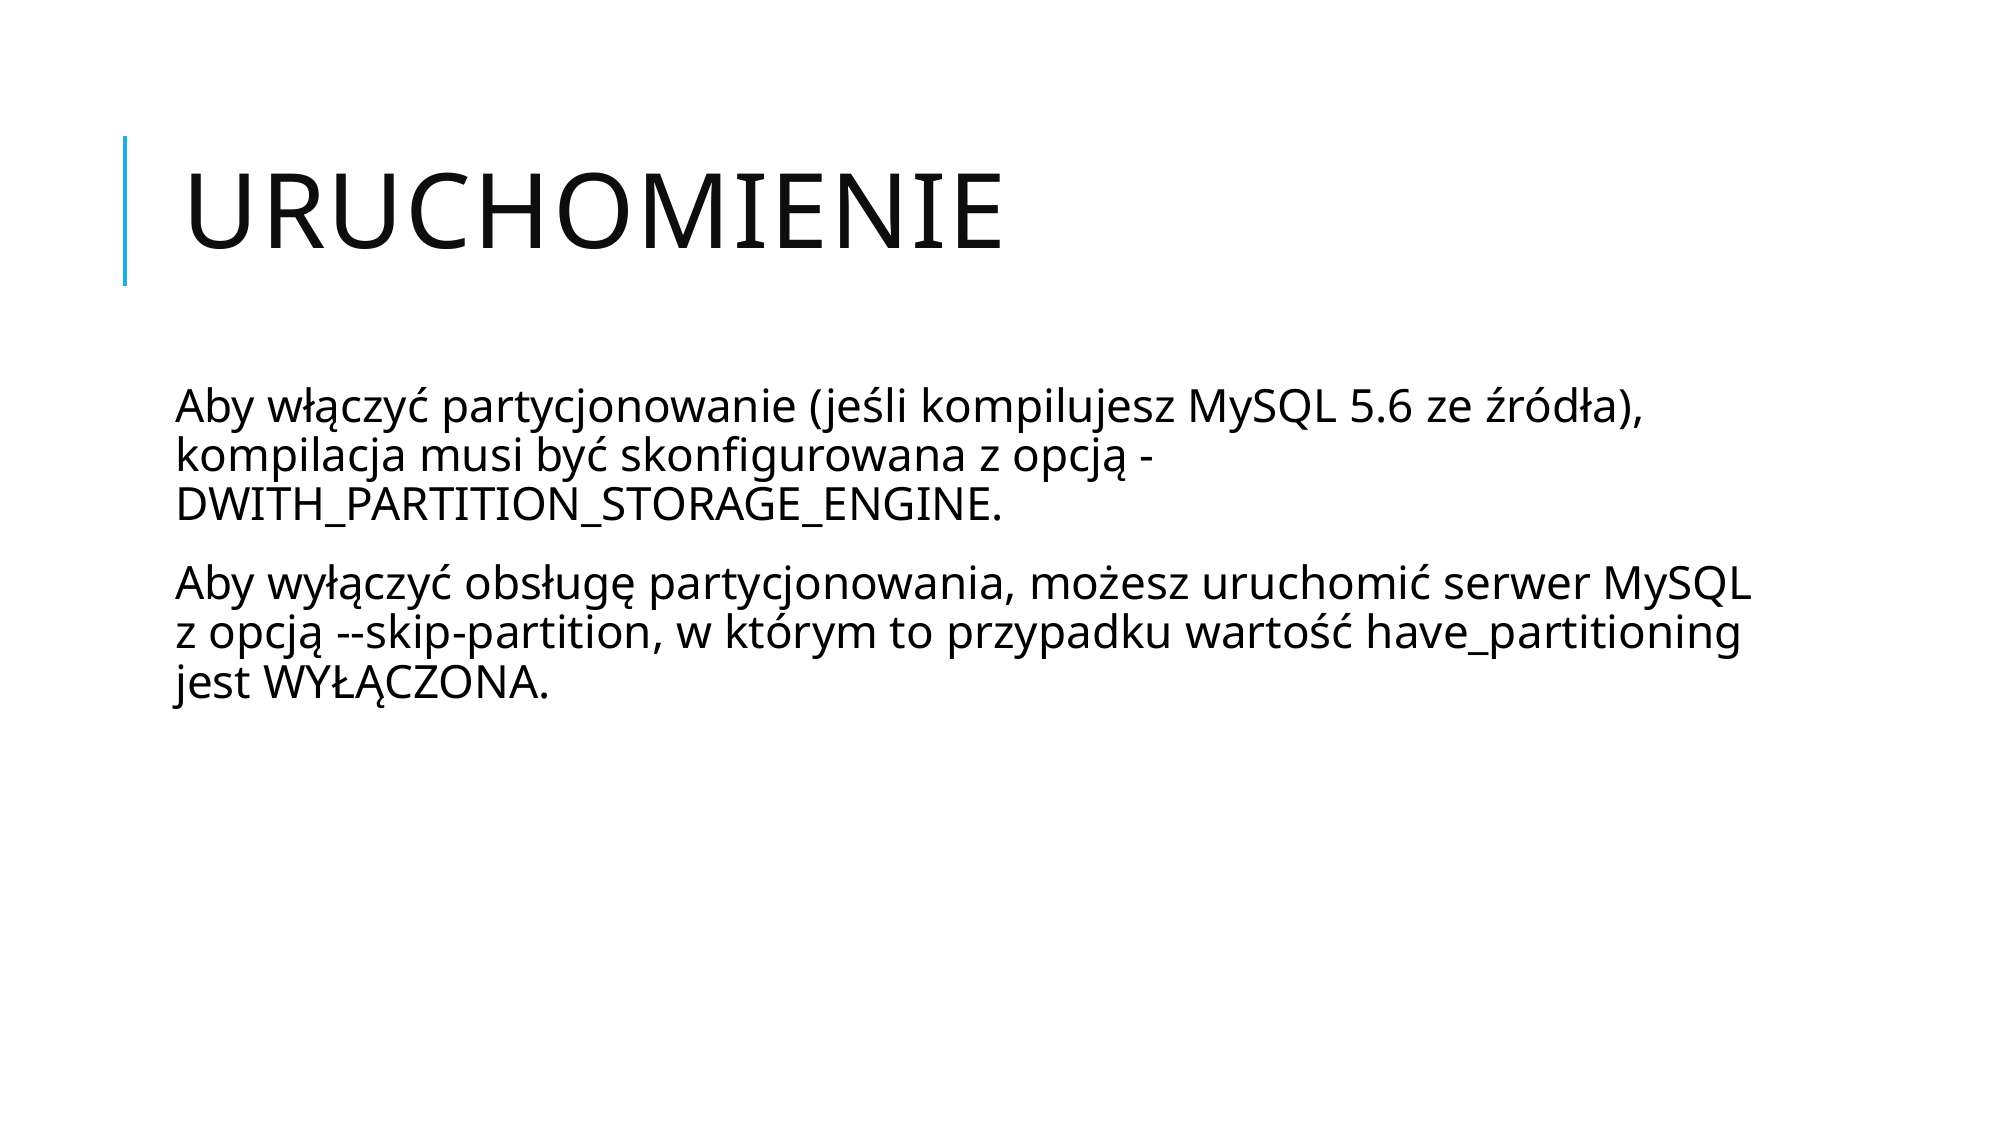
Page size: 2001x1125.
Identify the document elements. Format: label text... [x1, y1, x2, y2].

list Aby włączyć partycjonowanie (jeśli kompilujesz MySQL 5.6 ze źródła), kompilacja musi być skonfigurowana z opcją -DWITH_PARTITION_STORAGE_ENGINE. Aby wyłączyć obsługę partycjonowania, możesz uruchomić serwer MySQL z opcją --skip-partition, w którym to przypadku wartość have_partitioning jest WYŁĄCZONA. [168, 375, 1763, 1035]
title Uruchomienie [168, 96, 1763, 342]
